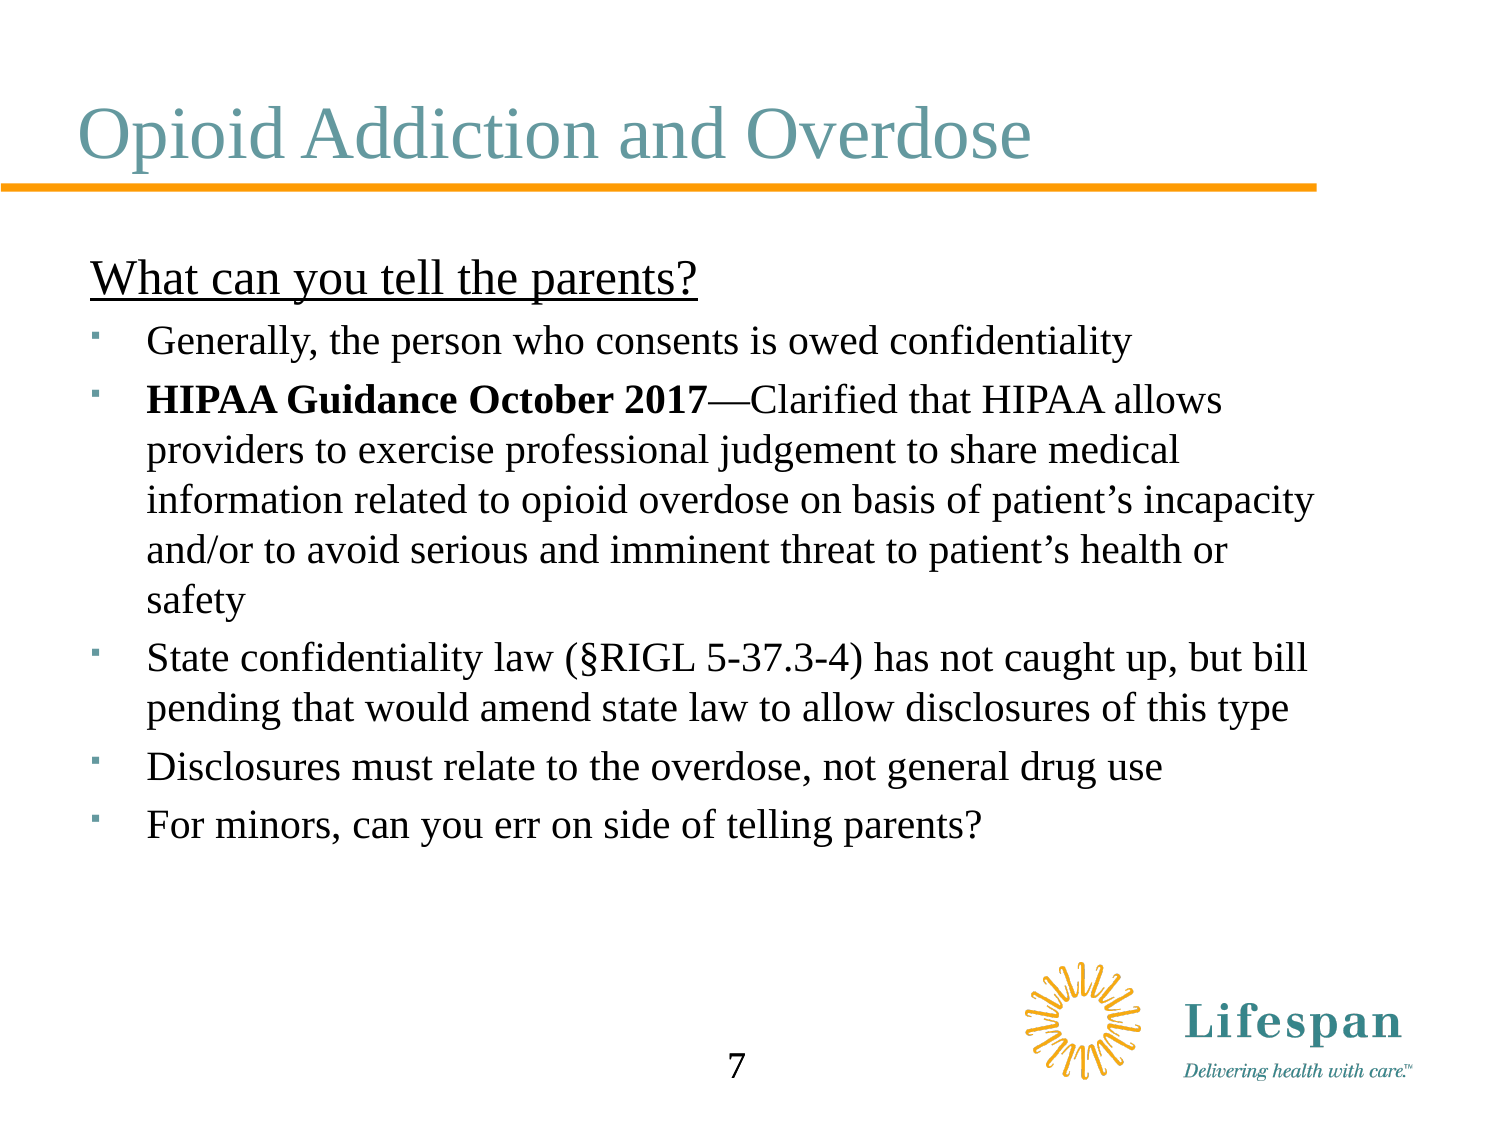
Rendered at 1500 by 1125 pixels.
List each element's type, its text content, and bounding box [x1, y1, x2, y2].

title Opioid Addiction and Overdose [62, 0, 1338, 182]
list What can you tell the parents? Generally, the person who consents is owed confidentiality HIPAA Guidance October 2017—Clarified that HIPAA allows providers to exercise professional judgement to share medical information related to opioid overdose on basis of patient’s incapacity and/or to avoid serious and imminent threat to patient’s health or safety State confidentiality law (§RIGL 5-37.3-4) has not caught up, but bill pending that would amend state law to allow disclosures of this type Disclosures must relate to the overdose, not general drug use For minors, can you err on side of telling parents? [75, 237, 1350, 913]
picture [1025, 962, 1413, 1081]
